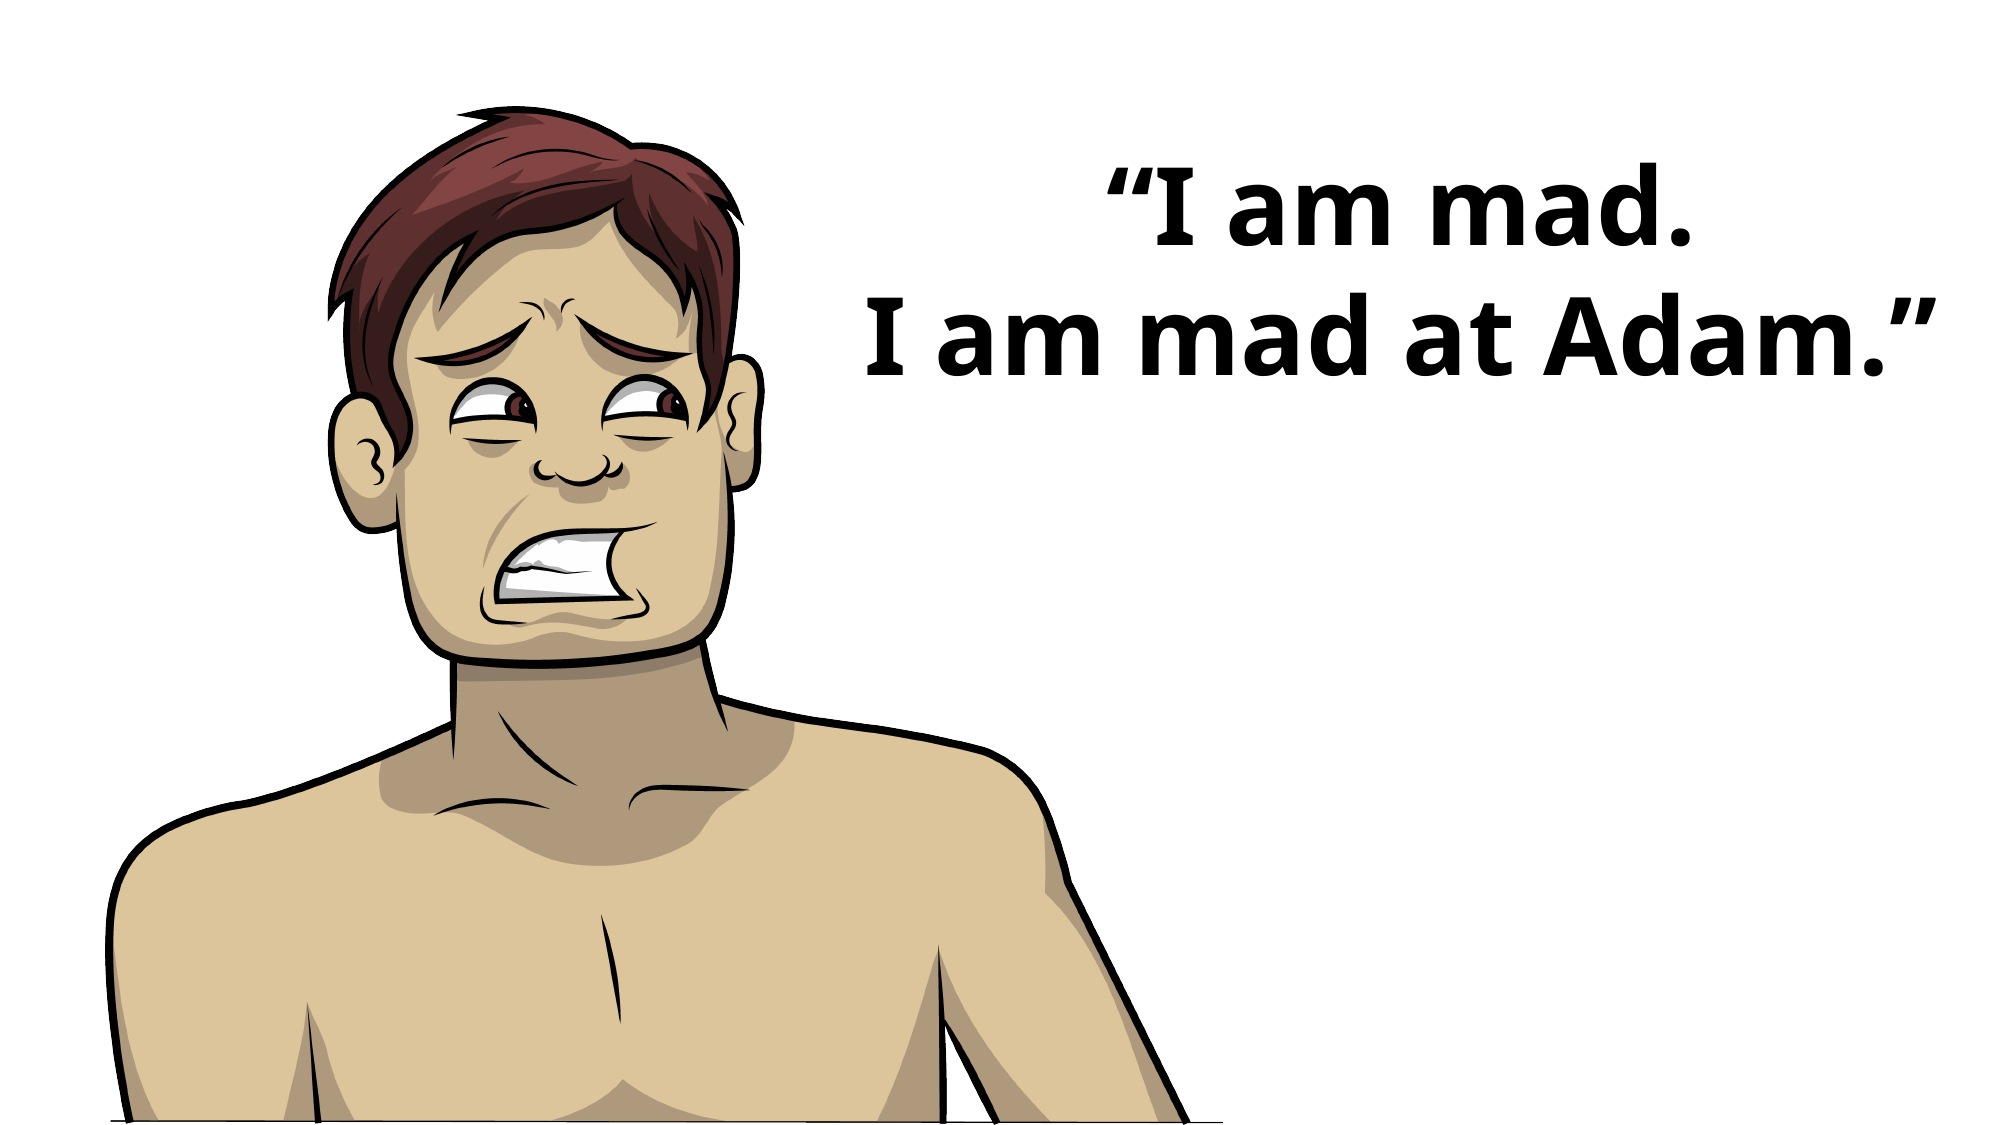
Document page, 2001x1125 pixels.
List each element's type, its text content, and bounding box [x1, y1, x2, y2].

picture [105, 106, 1223, 1125]
list “I am mad. I am mad at Adam.” [1223, 129, 1964, 490]
